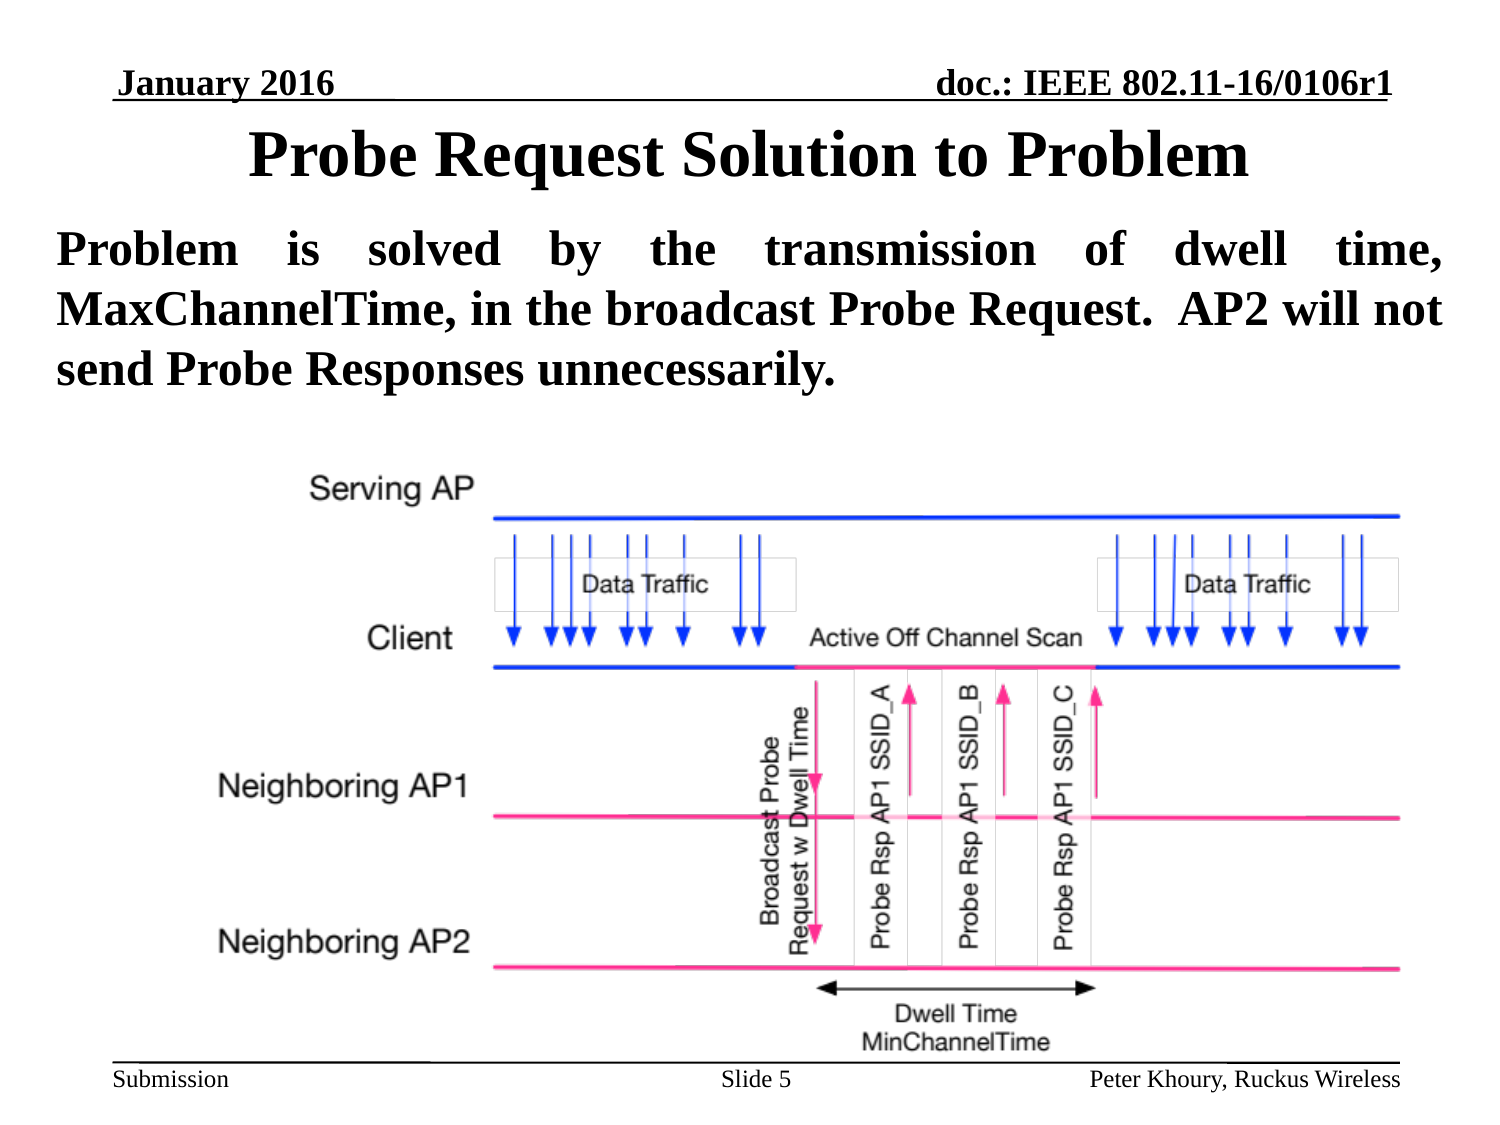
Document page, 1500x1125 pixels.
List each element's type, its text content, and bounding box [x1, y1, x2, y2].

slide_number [116, 58, 507, 101]
title Probe Request Solution to Problem [0, 101, 1500, 198]
footer Peter Khoury, Ruckus Wireless [1007, 1073, 1402, 1093]
picture [194, 455, 1402, 1065]
slide_number Slide 5 [712, 1074, 800, 1123]
list Problem is solved by the transmission of dwell time, MaxChannelTime, in the broadcast Probe Request. AP2 will not send Probe Responses unnecessarily. [41, 207, 1459, 469]
